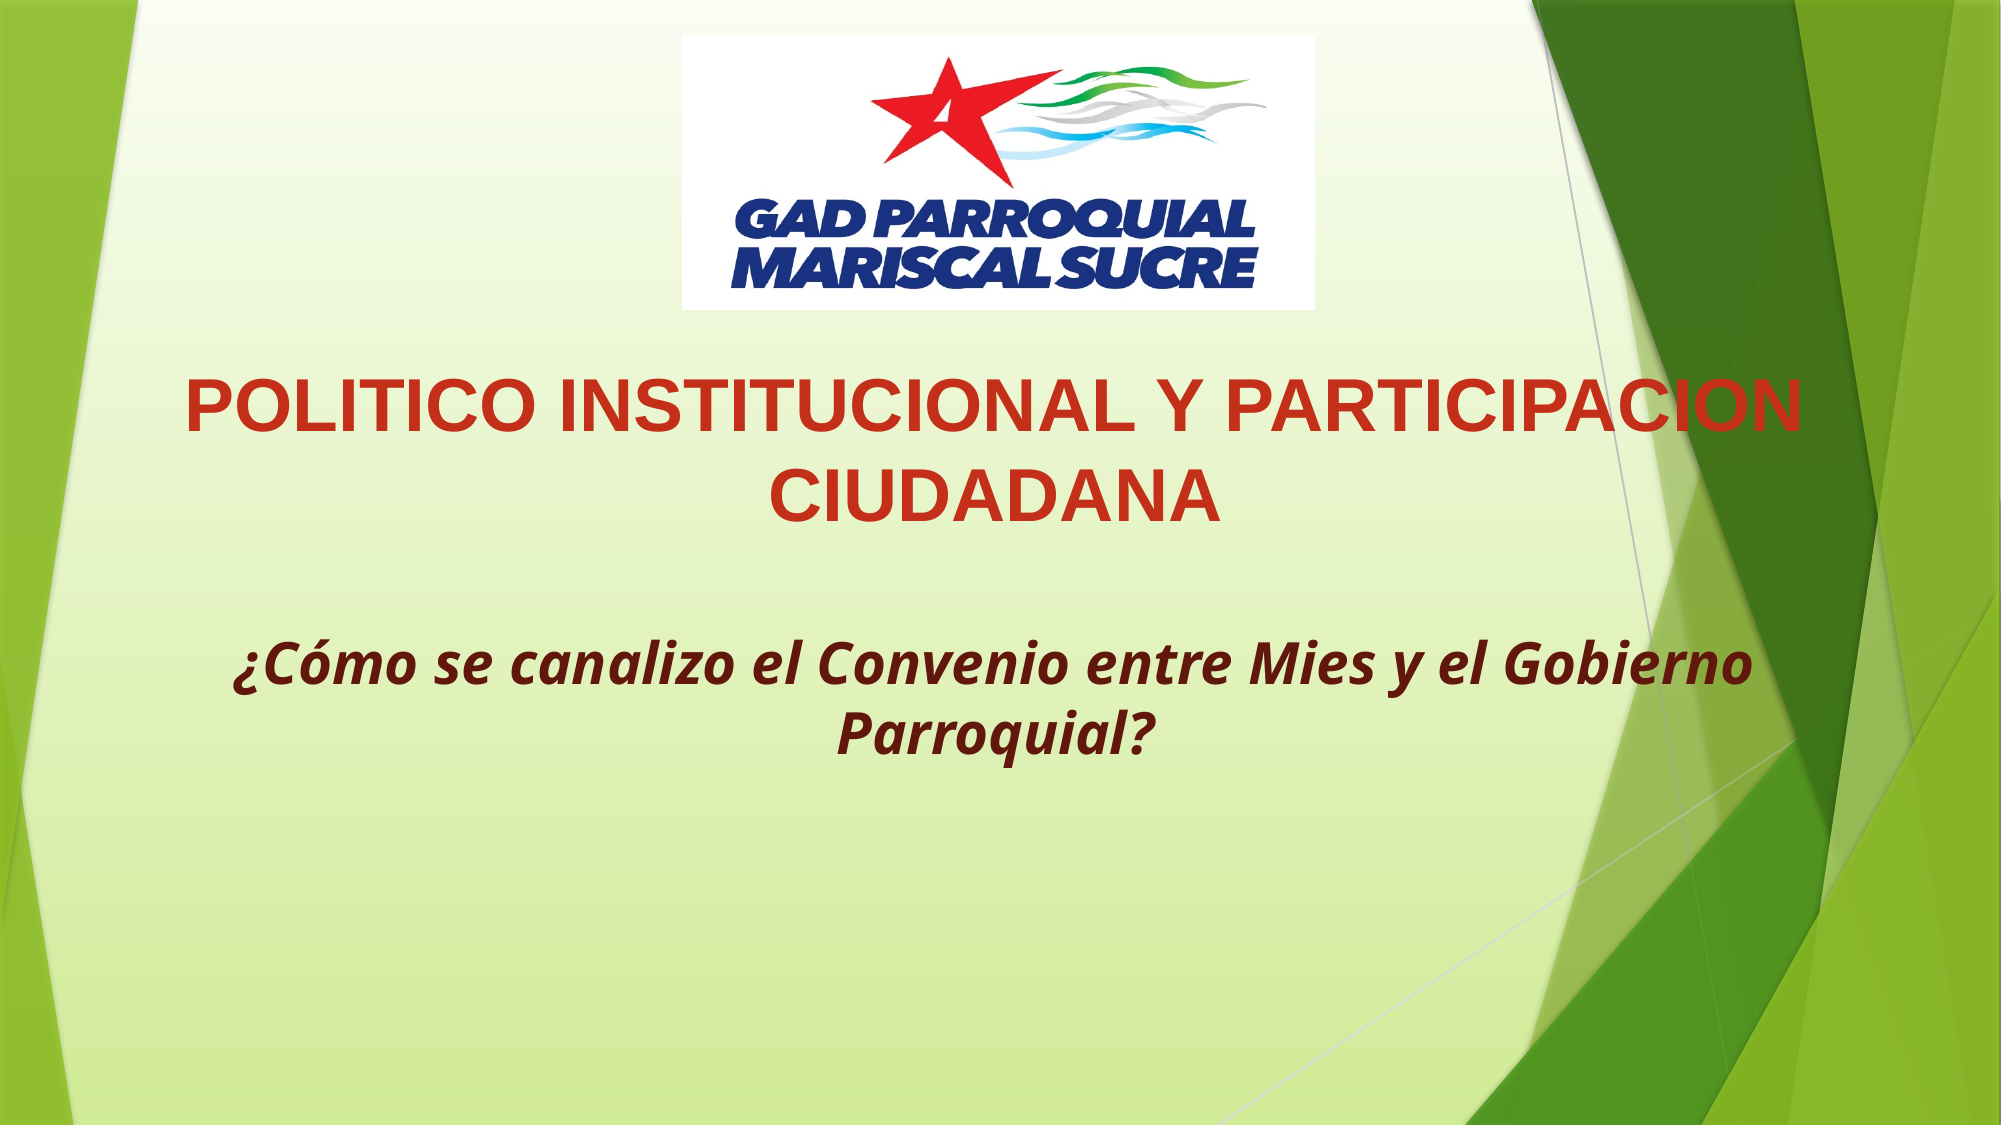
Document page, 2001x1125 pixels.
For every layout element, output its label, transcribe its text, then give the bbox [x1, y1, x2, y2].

picture [681, 34, 1315, 311]
text_box POLITICO INSTITUCIONAL Y PARTICIPACION CIUDADANA ¿Cómo se canalizo el Convenio entre Mies y el Gobierno Parroquial? [73, 348, 1918, 774]
